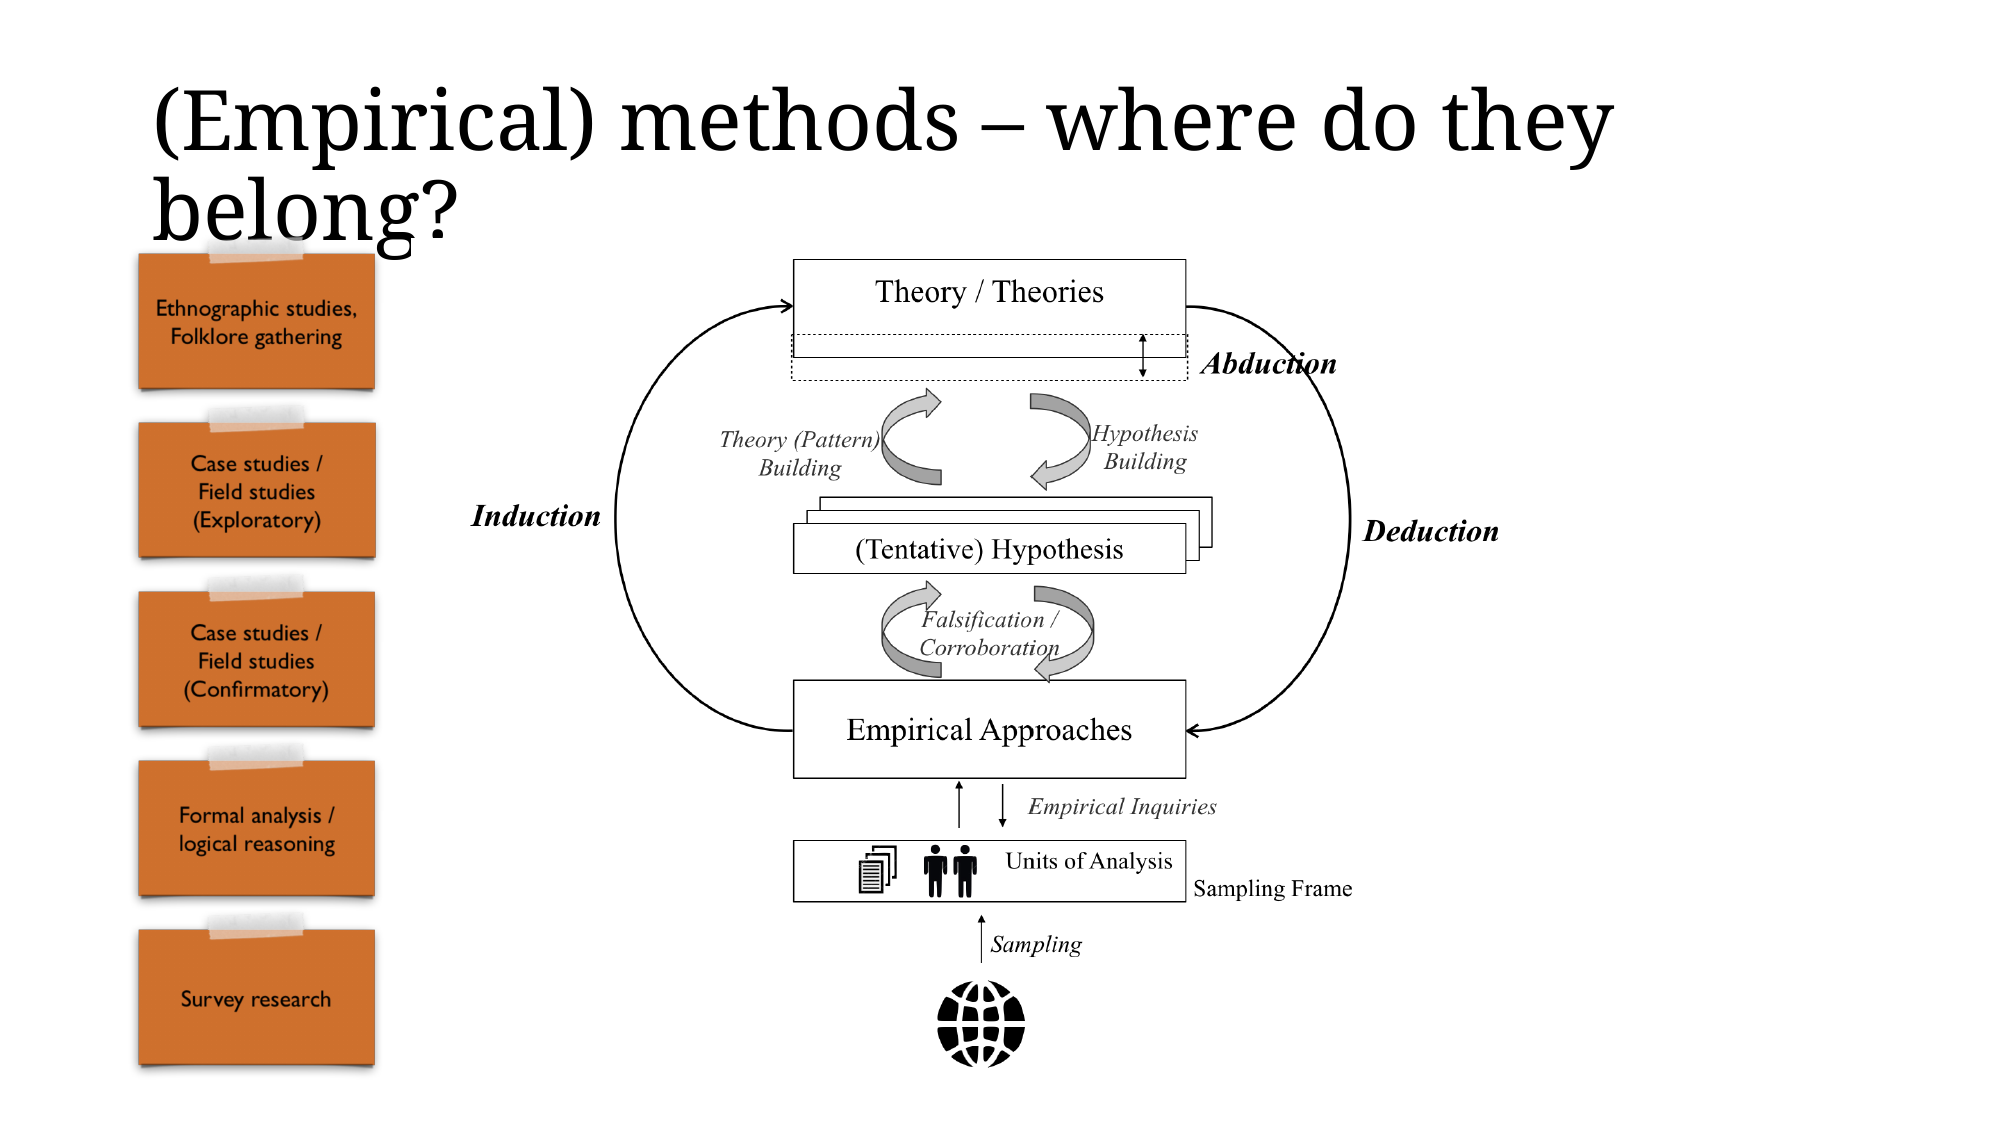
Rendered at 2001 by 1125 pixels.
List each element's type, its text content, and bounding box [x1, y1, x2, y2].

picture [137, 909, 376, 1072]
picture [411, 238, 1508, 1072]
picture [137, 233, 376, 396]
picture [137, 402, 377, 565]
title (Empirical) methods – where do they belong? [137, 59, 1863, 278]
picture [137, 740, 376, 903]
picture [137, 571, 376, 734]
